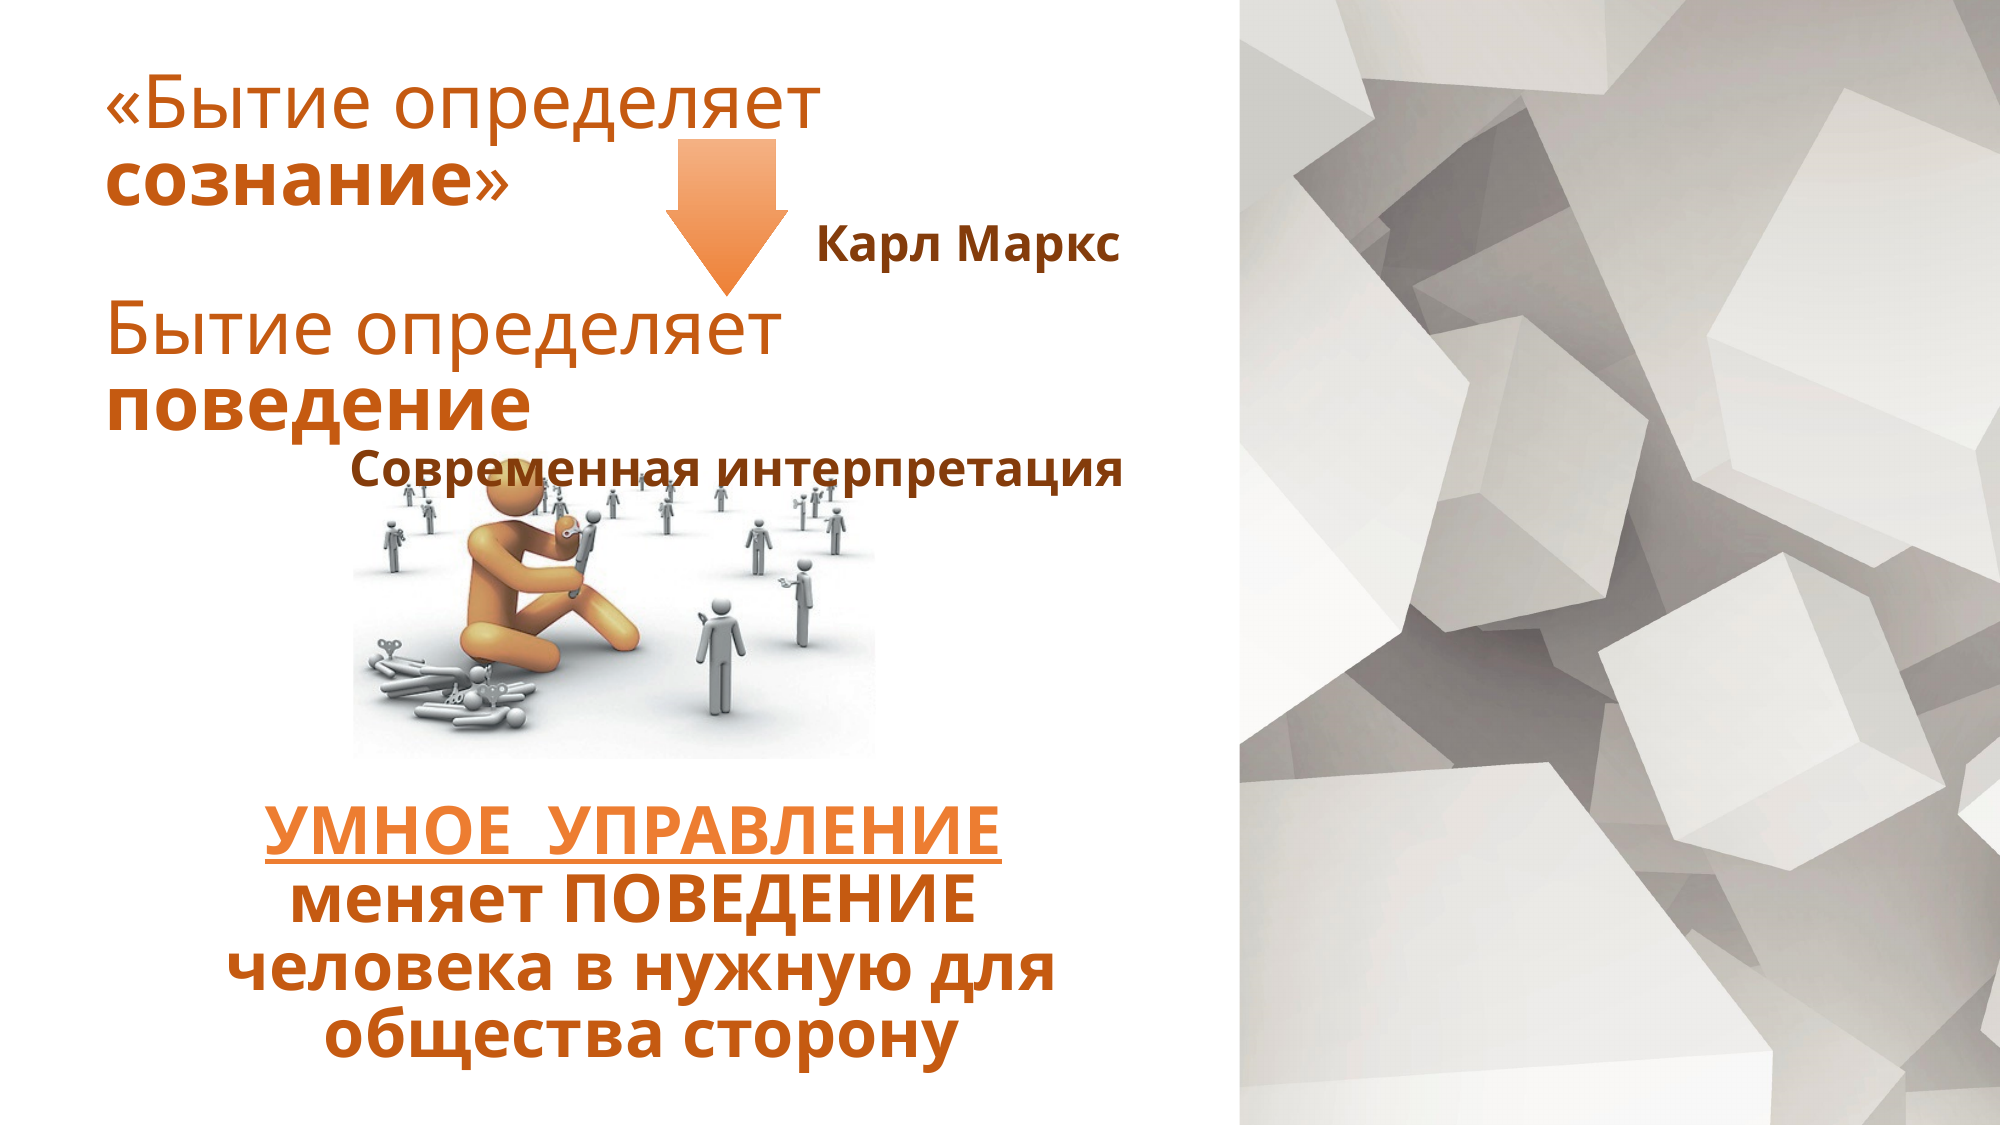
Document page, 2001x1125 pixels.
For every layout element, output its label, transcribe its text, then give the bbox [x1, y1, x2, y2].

text_box [665, 139, 788, 297]
picture [1239, 0, 2000, 1125]
text_box УМНОЕ УПРАВЛЕНИЕ меняет ПОВЕДЕНИЕ человека в нужную для общества сторону [118, 792, 1166, 1079]
picture [353, 429, 876, 759]
text_box «Бытие определяет сознание» Карл Маркс [89, 60, 1136, 280]
text_box Бытие определяет поведение Современная интерпретация [89, 285, 1140, 505]
